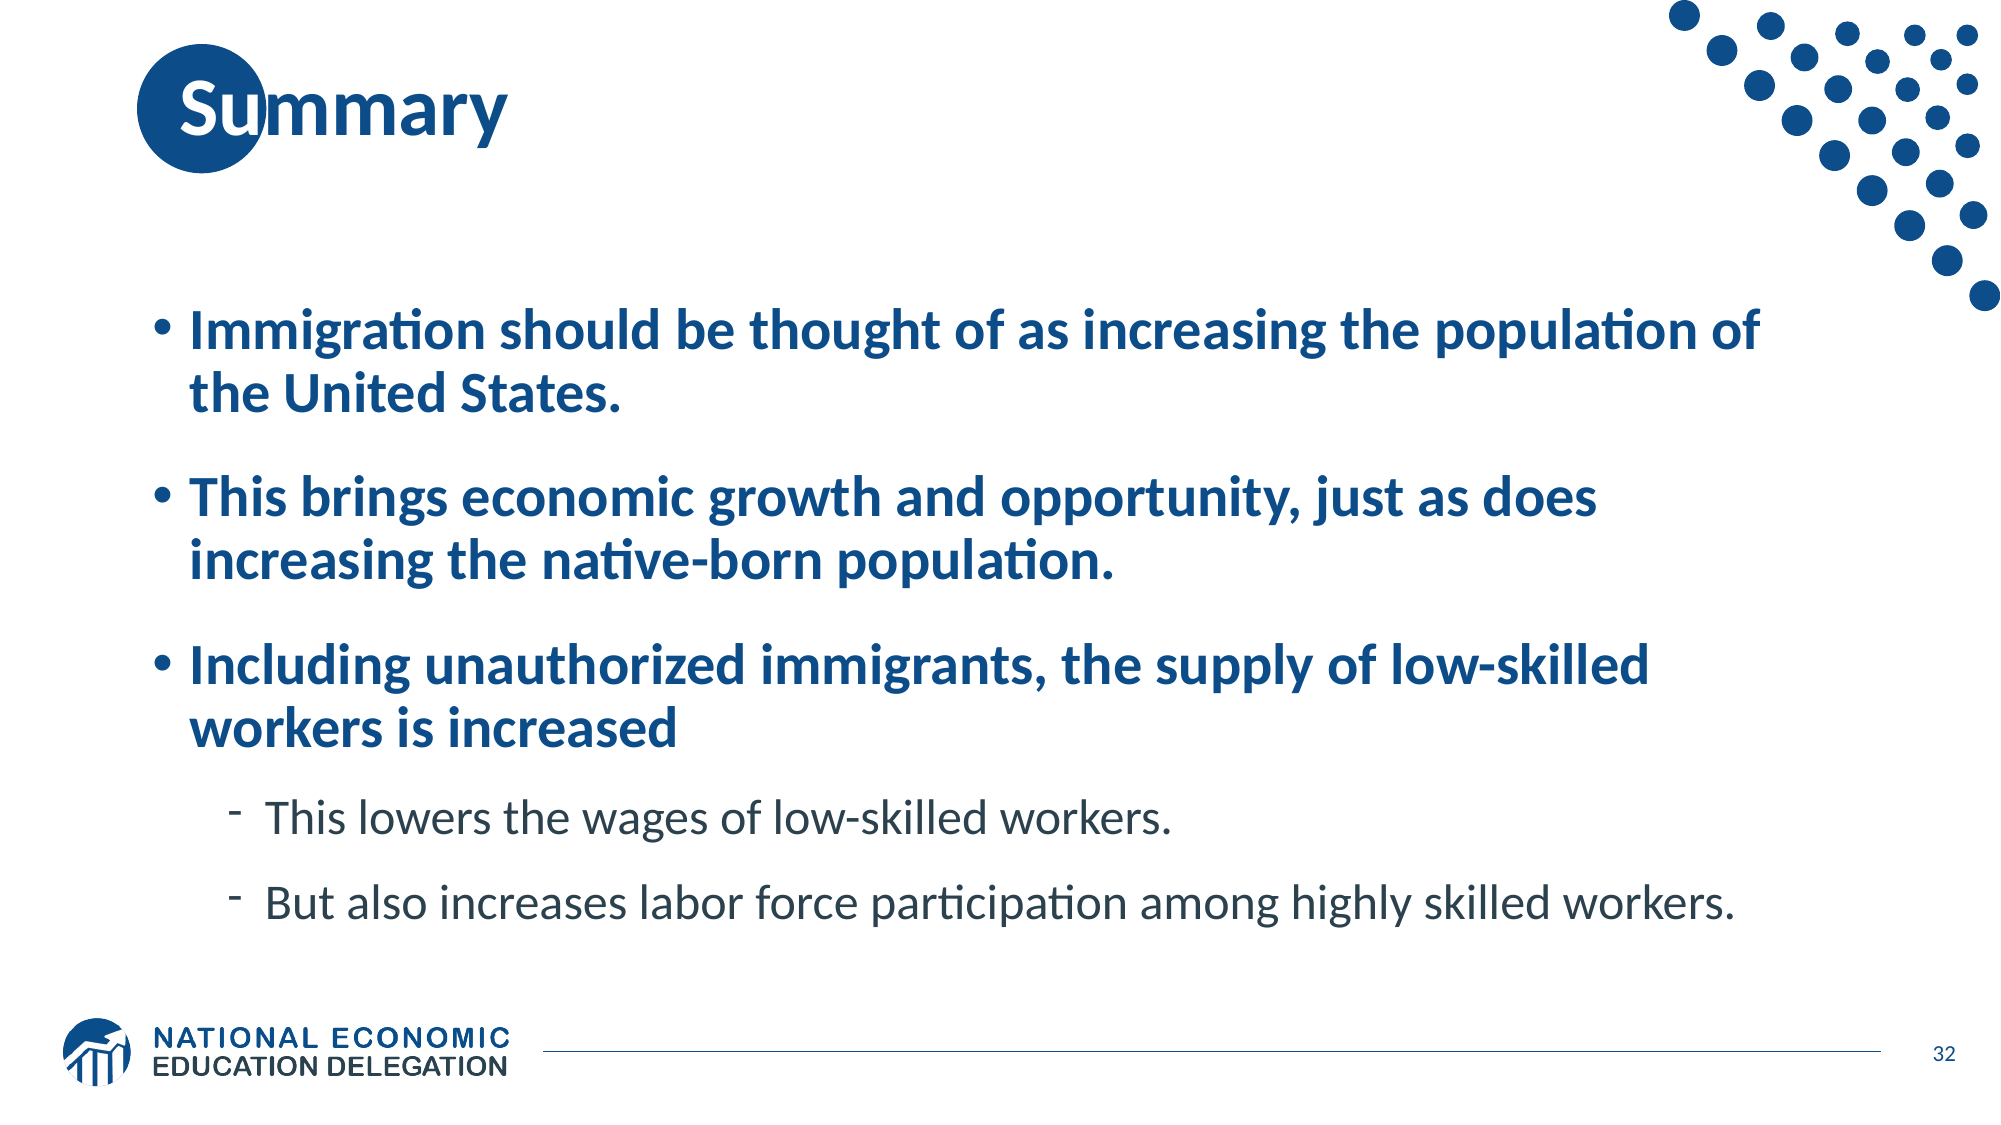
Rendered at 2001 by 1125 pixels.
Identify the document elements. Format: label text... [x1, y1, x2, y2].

list Immigration should be thought of as increasing the population of the United States. This brings economic growth and opportunity, just as does increasing the native-born population. Including unauthorized immigrants, the supply of low-skilled workers is increased This lowers the wages of low-skilled workers. But also increases labor force participation among highly skilled workers. [137, 257, 1863, 972]
slide_number 32 [1521, 1022, 1972, 1082]
picture [55, 1013, 520, 1091]
title Summary [145, 0, 1871, 218]
